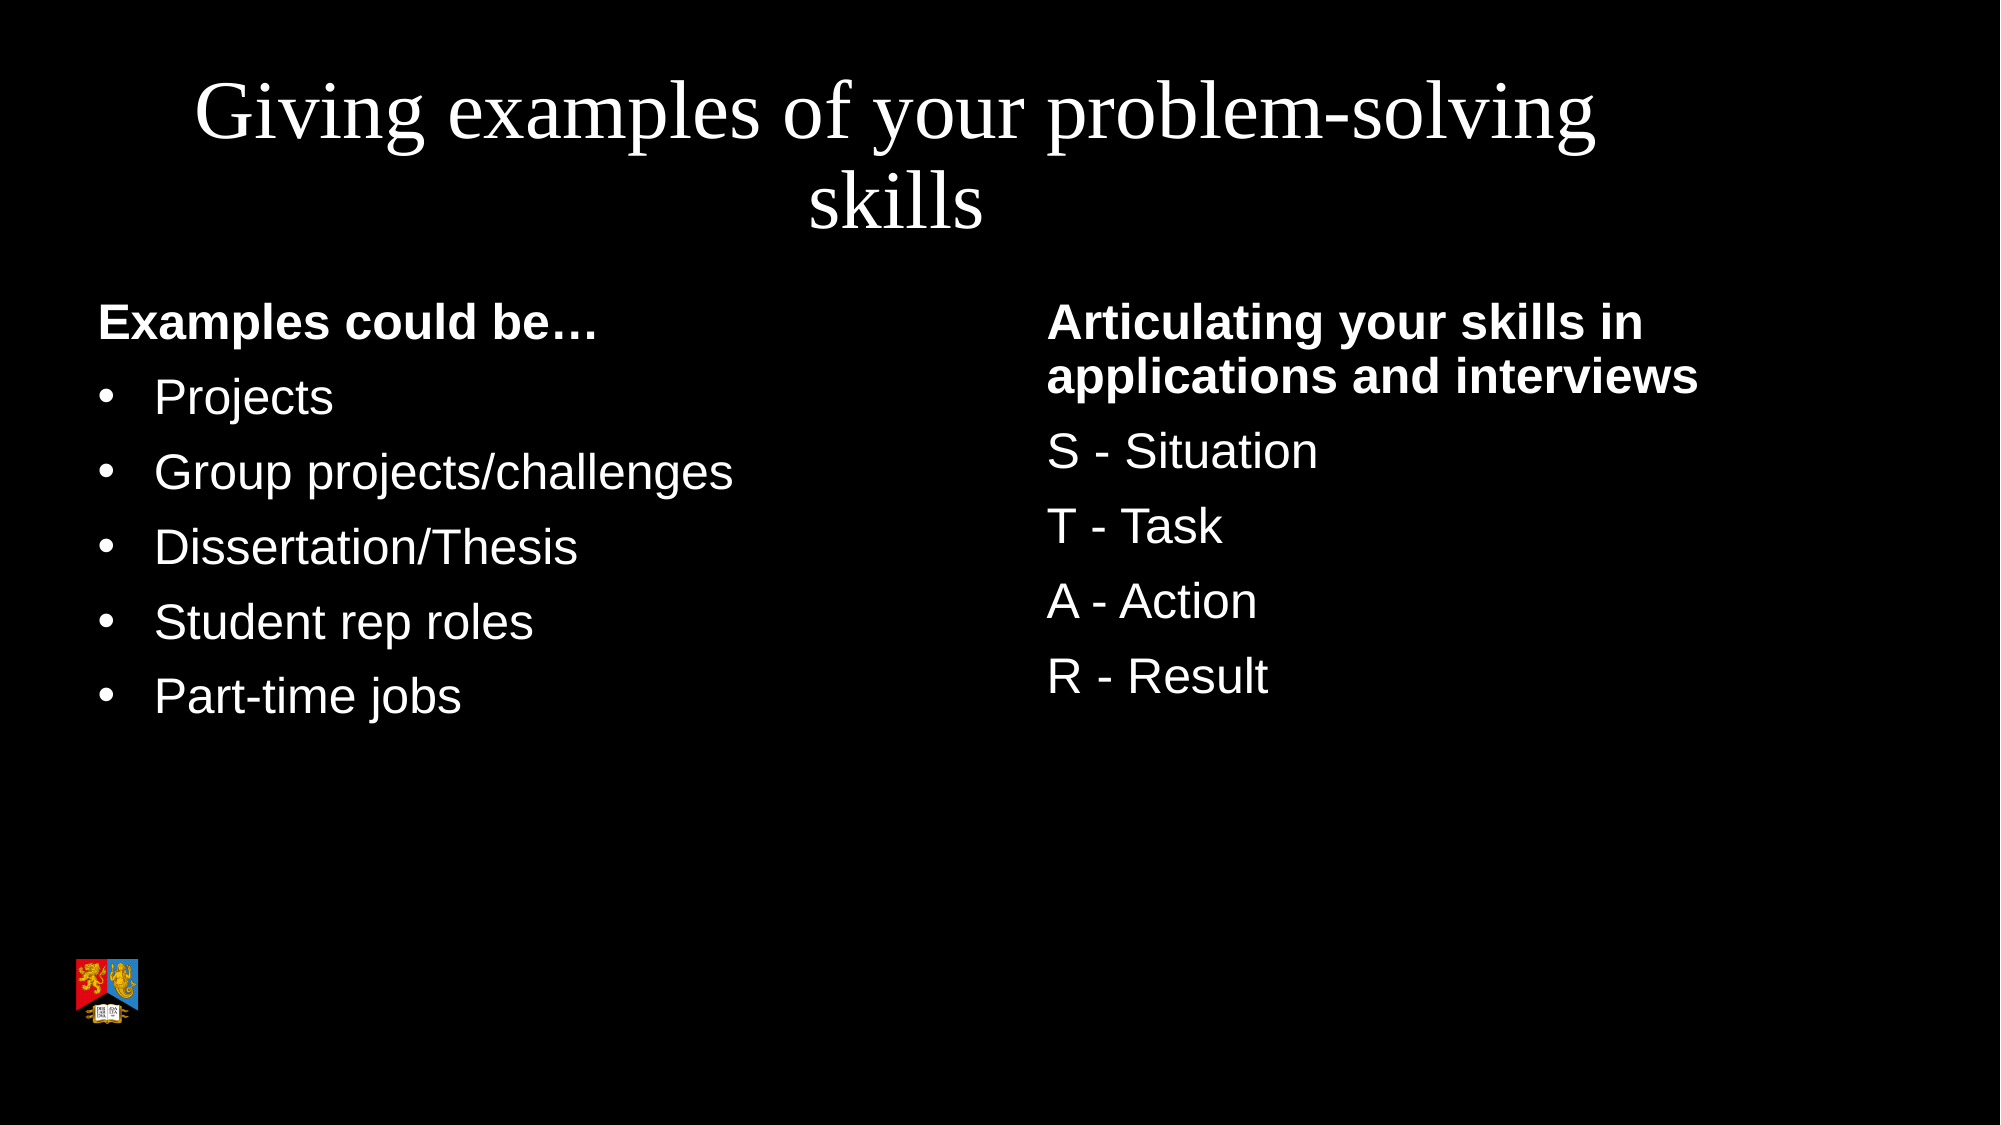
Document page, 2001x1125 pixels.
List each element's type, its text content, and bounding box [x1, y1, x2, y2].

picture [66, 949, 388, 1043]
title Giving examples of your problem-solving skills [82, 117, 1711, 196]
list Articulating your skills in applications and interviews S - Situation T - Task A - Action R - Result [1031, 289, 1882, 1008]
list Examples could be… Projects Group projects/challenges Dissertation/Thesis Student rep roles Part-time jobs [82, 289, 933, 1008]
